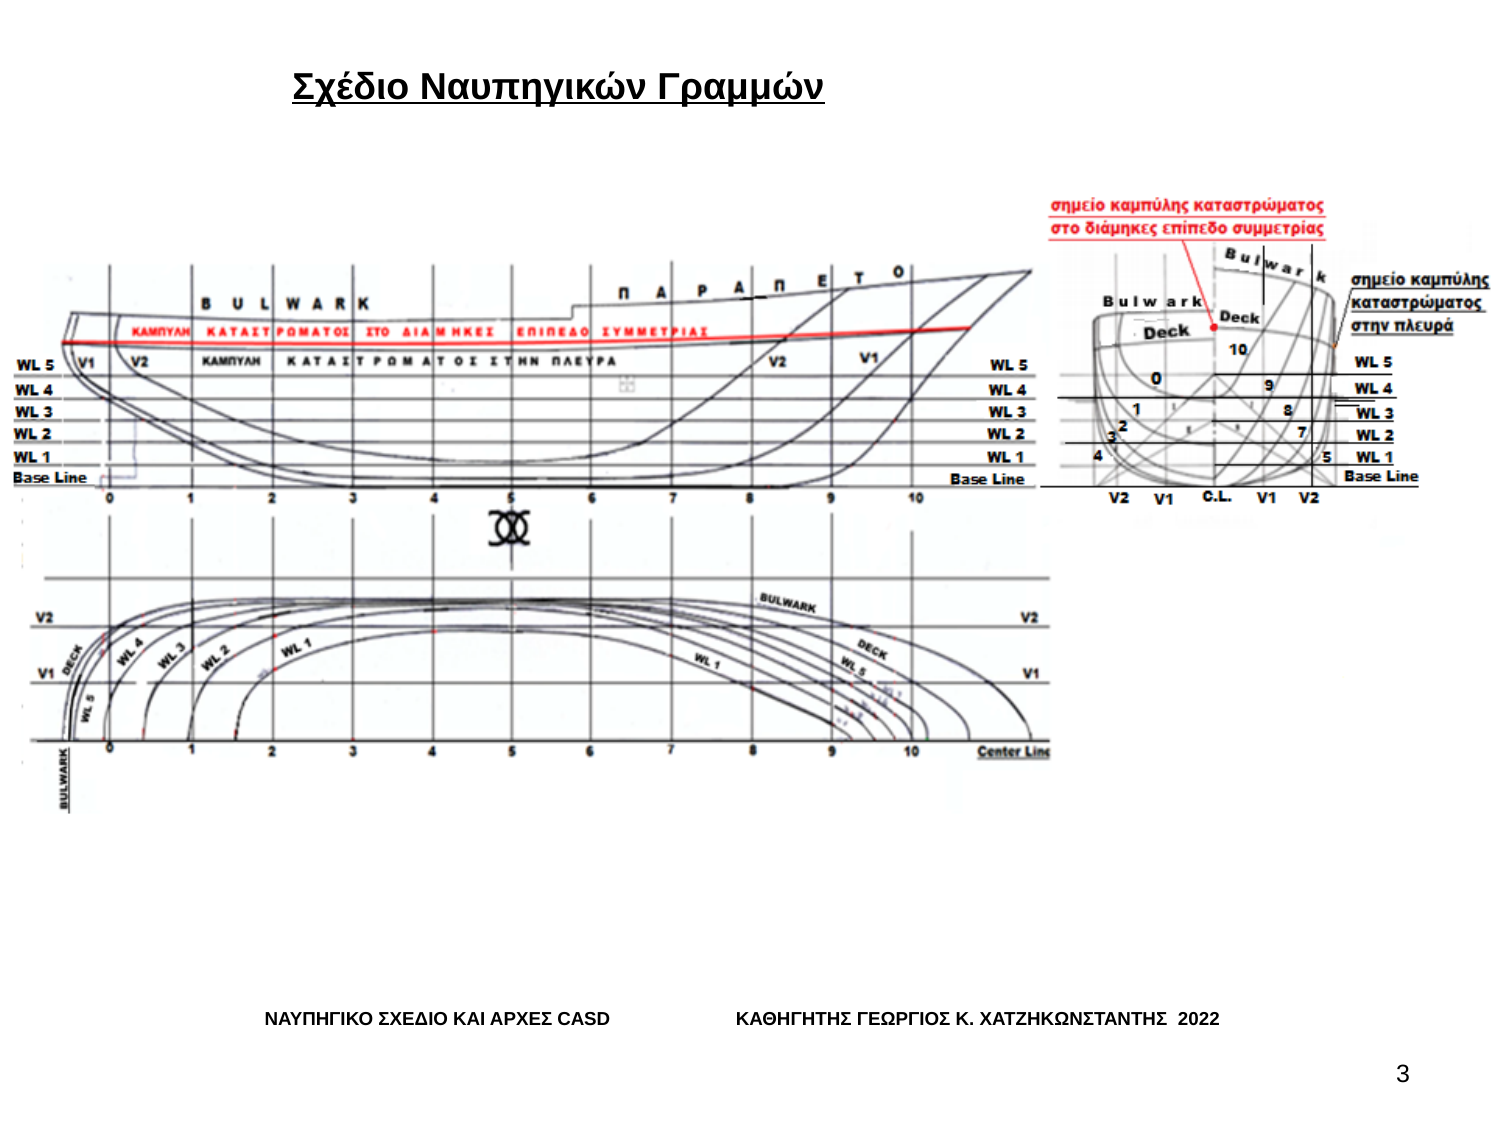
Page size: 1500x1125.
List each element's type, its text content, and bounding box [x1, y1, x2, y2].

text_box ΝΑΥΠΗΓΙΚΟ ΣΧΕΔΙΟ ΚΑΙ ΑΡΧΕΣ CASD ΚΑΘΗΓΗΤΗΣ ΓΕΩΡΓΙΟΣ Κ. ΧΑΤΖΗΚΩΝΣΤΑΝΤΗΣ 2022 [176, 999, 1258, 1037]
text_box Σχέδιο Ναυπηγικών Γραμμών [277, 54, 857, 115]
slide_number 2 [1074, 1042, 1425, 1103]
picture [0, 196, 1500, 817]
